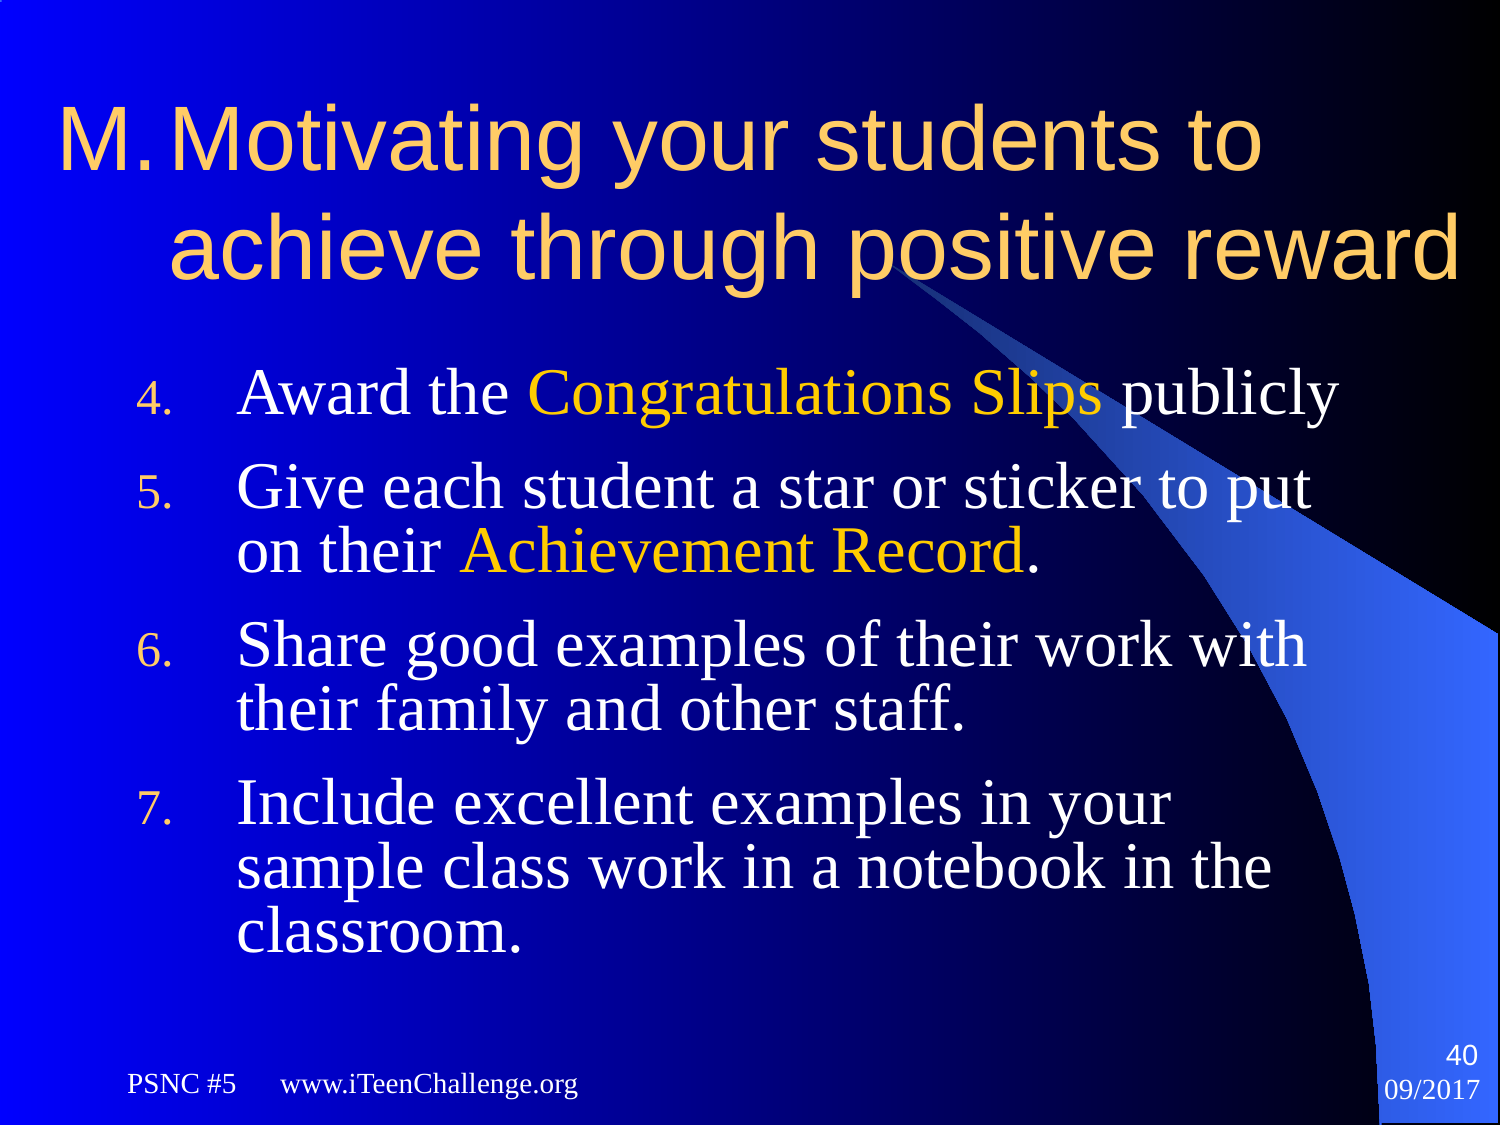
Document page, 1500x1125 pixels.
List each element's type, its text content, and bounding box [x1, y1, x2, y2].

footer PSNC #5 www.iTeenChallenge.org [111, 1044, 813, 1120]
list Award the Congratulations Slips publicly Give each student a star or sticker to put on their Achievement Record. Share good examples of their work with their family and other staff. Include excellent examples in your sample class work in a notebook in the classroom. [106, 355, 1382, 1054]
slide_number 09/2017 [1183, 1056, 1497, 1120]
slide_number 40 [1180, 1008, 1494, 1072]
title M. Motivating your students to achieve through positive reward [41, 77, 1500, 299]
